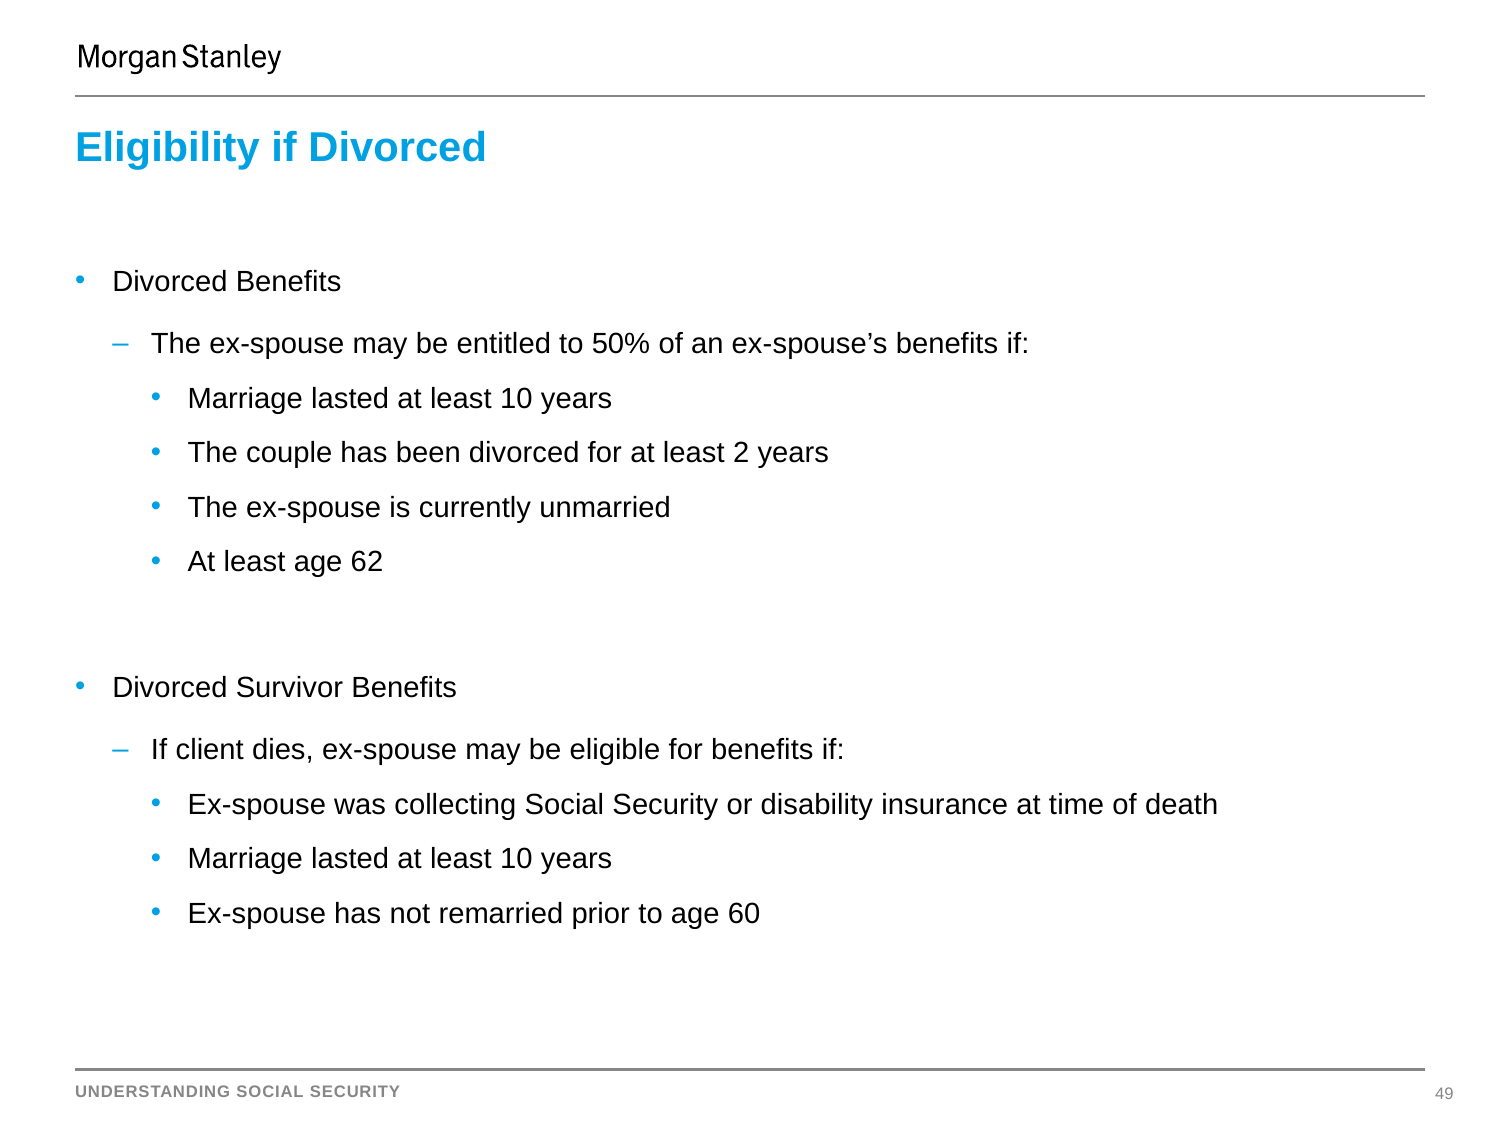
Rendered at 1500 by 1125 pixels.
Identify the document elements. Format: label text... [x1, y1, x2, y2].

list Divorced Benefits The ex-spouse may be entitled to 50% of an ex-spouse’s benefits if: Marriage lasted at least 10 years The couple has been divorced for at least 2 years The ex-spouse is currently unmarried At least age 62 Divorced Survivor Benefits If client dies, ex-spouse may be eligible for benefits if: Ex-spouse was collecting Social Security or disability insurance at time of death Marriage lasted at least 10 years Ex-spouse has not remarried prior to age 60 [75, 254, 1275, 998]
title Eligibility if Divorced [75, 120, 1424, 171]
